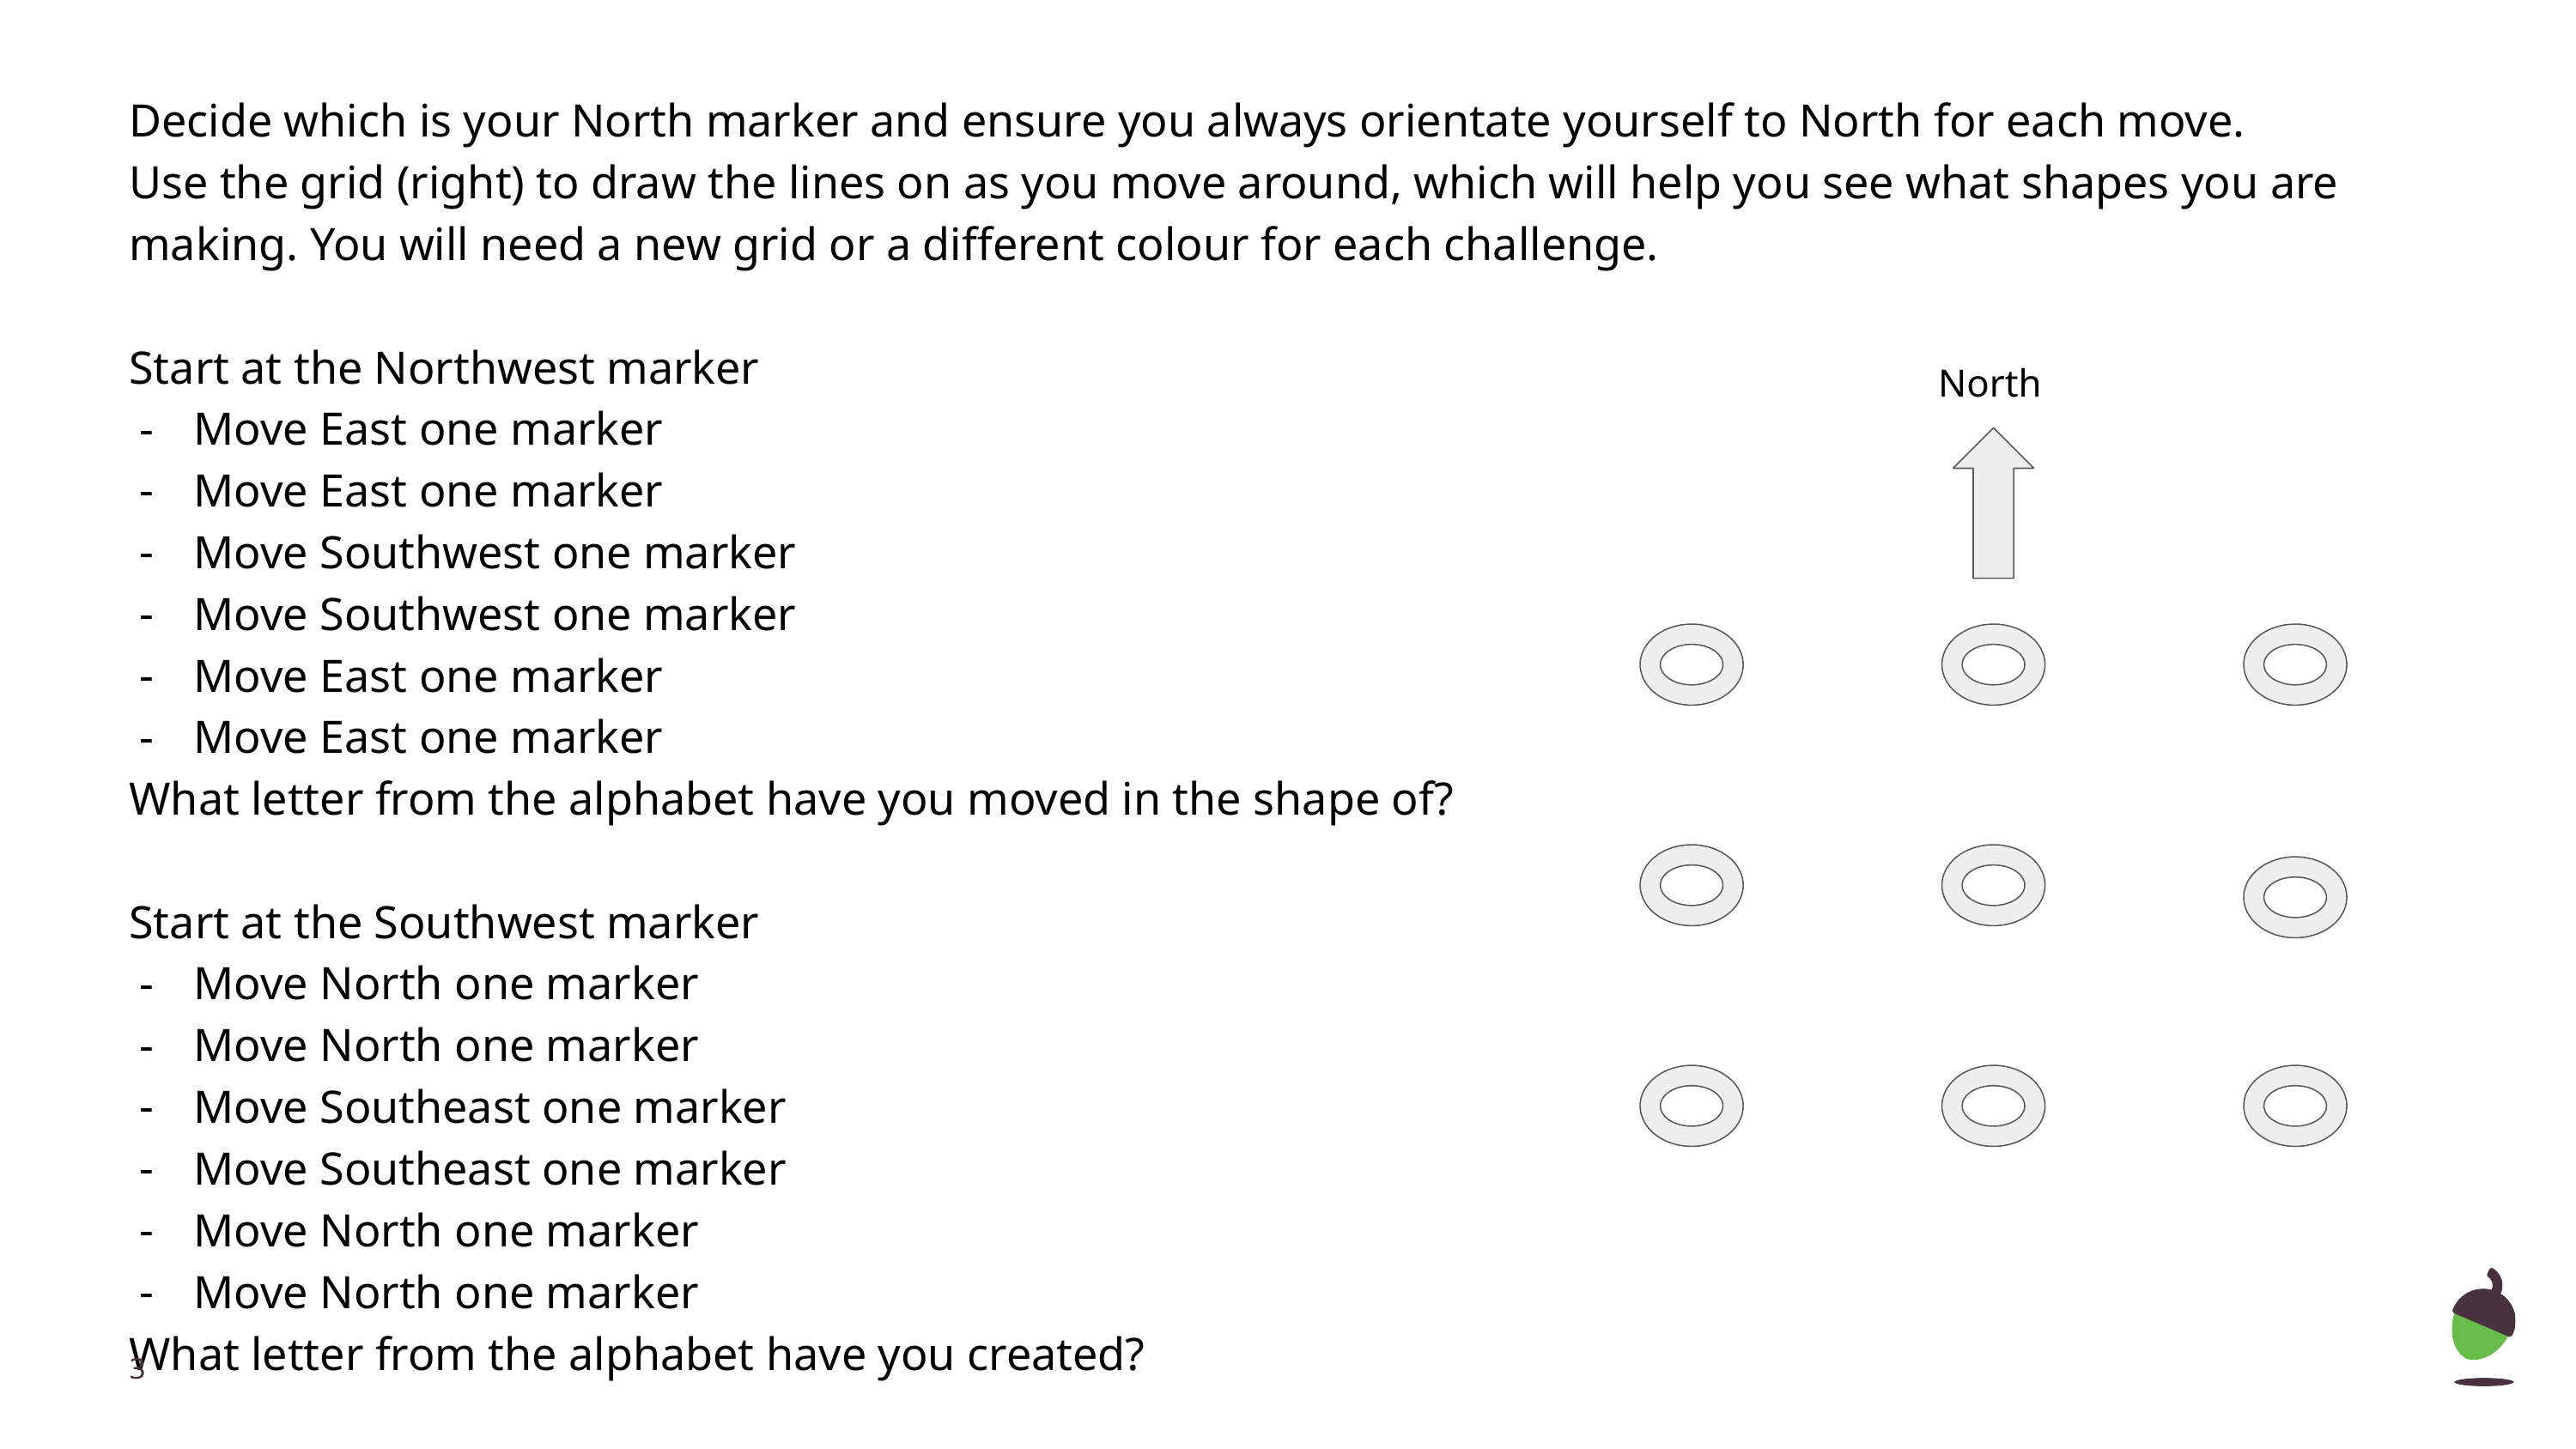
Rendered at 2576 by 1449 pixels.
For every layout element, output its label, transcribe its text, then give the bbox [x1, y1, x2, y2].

list Decide which is your North marker and ensure you always orientate yourself to North for each move. Use the grid (right) to draw the lines on as you move around, which will help you see what shapes you are making. You will need a new grid or a different colour for each challenge. Start at the Northwest marker Move East one marker Move East one marker Move Southwest one marker Move Southwest one marker Move East one marker Move East one marker What letter from the alphabet have you moved in the shape of? Start at the Southwest marker Move North one marker Move North one marker Move Southeast one marker Move Southeast one marker Move North one marker Move North one marker What letter from the alphabet have you created? [129, 84, 2447, 1245]
text_box [1640, 624, 1744, 706]
text_box [1953, 427, 2034, 579]
text_box [1941, 845, 2045, 926]
text_box North [1863, 346, 2117, 418]
text_box [2244, 1065, 2348, 1147]
picture [2451, 1268, 2516, 1386]
slide_number ‹#› [129, 1349, 332, 1401]
text_box [1941, 1065, 2045, 1147]
text_box [1941, 624, 2045, 706]
text_box [1640, 845, 1744, 926]
text_box [1640, 1065, 1744, 1147]
text_box [2244, 857, 2348, 938]
text_box [2244, 624, 2348, 706]
